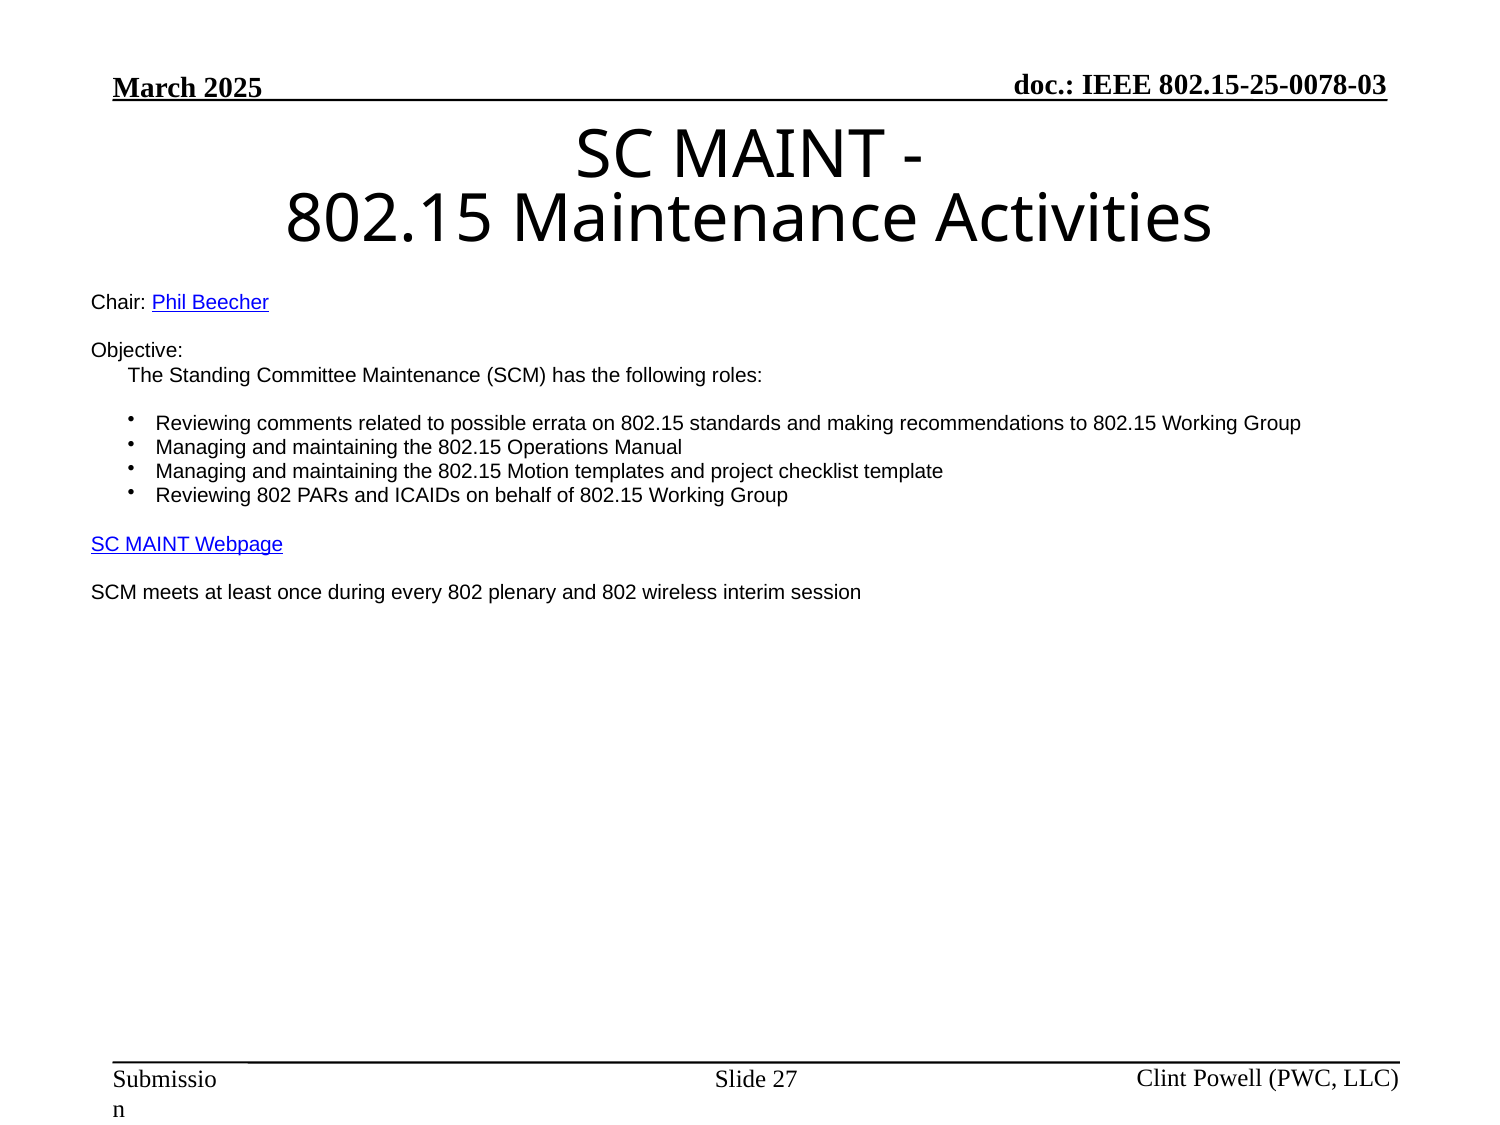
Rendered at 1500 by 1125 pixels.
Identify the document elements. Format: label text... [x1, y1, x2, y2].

list Chair: Phil Beecher Objective: The Standing Committee Maintenance (SCM) has the following roles: Reviewing comments related to possible errata on 802.15 standards and making recommendations to 802.15 Working Group Managing and maintaining the 802.15 Operations Manual Managing and maintaining the 802.15 Motion templates and project checklist template Reviewing 802 PARs and ICAIDs on behalf of 802.15 Working Group SC MAINT Webpage SCM meets at least once during every 802 plenary and 802 wireless interim session [37, 286, 1463, 1019]
slide_number Slide 27 [712, 1062, 800, 1093]
text_box SC MAINT - 802.15 Maintenance Activities [87, 127, 1413, 253]
